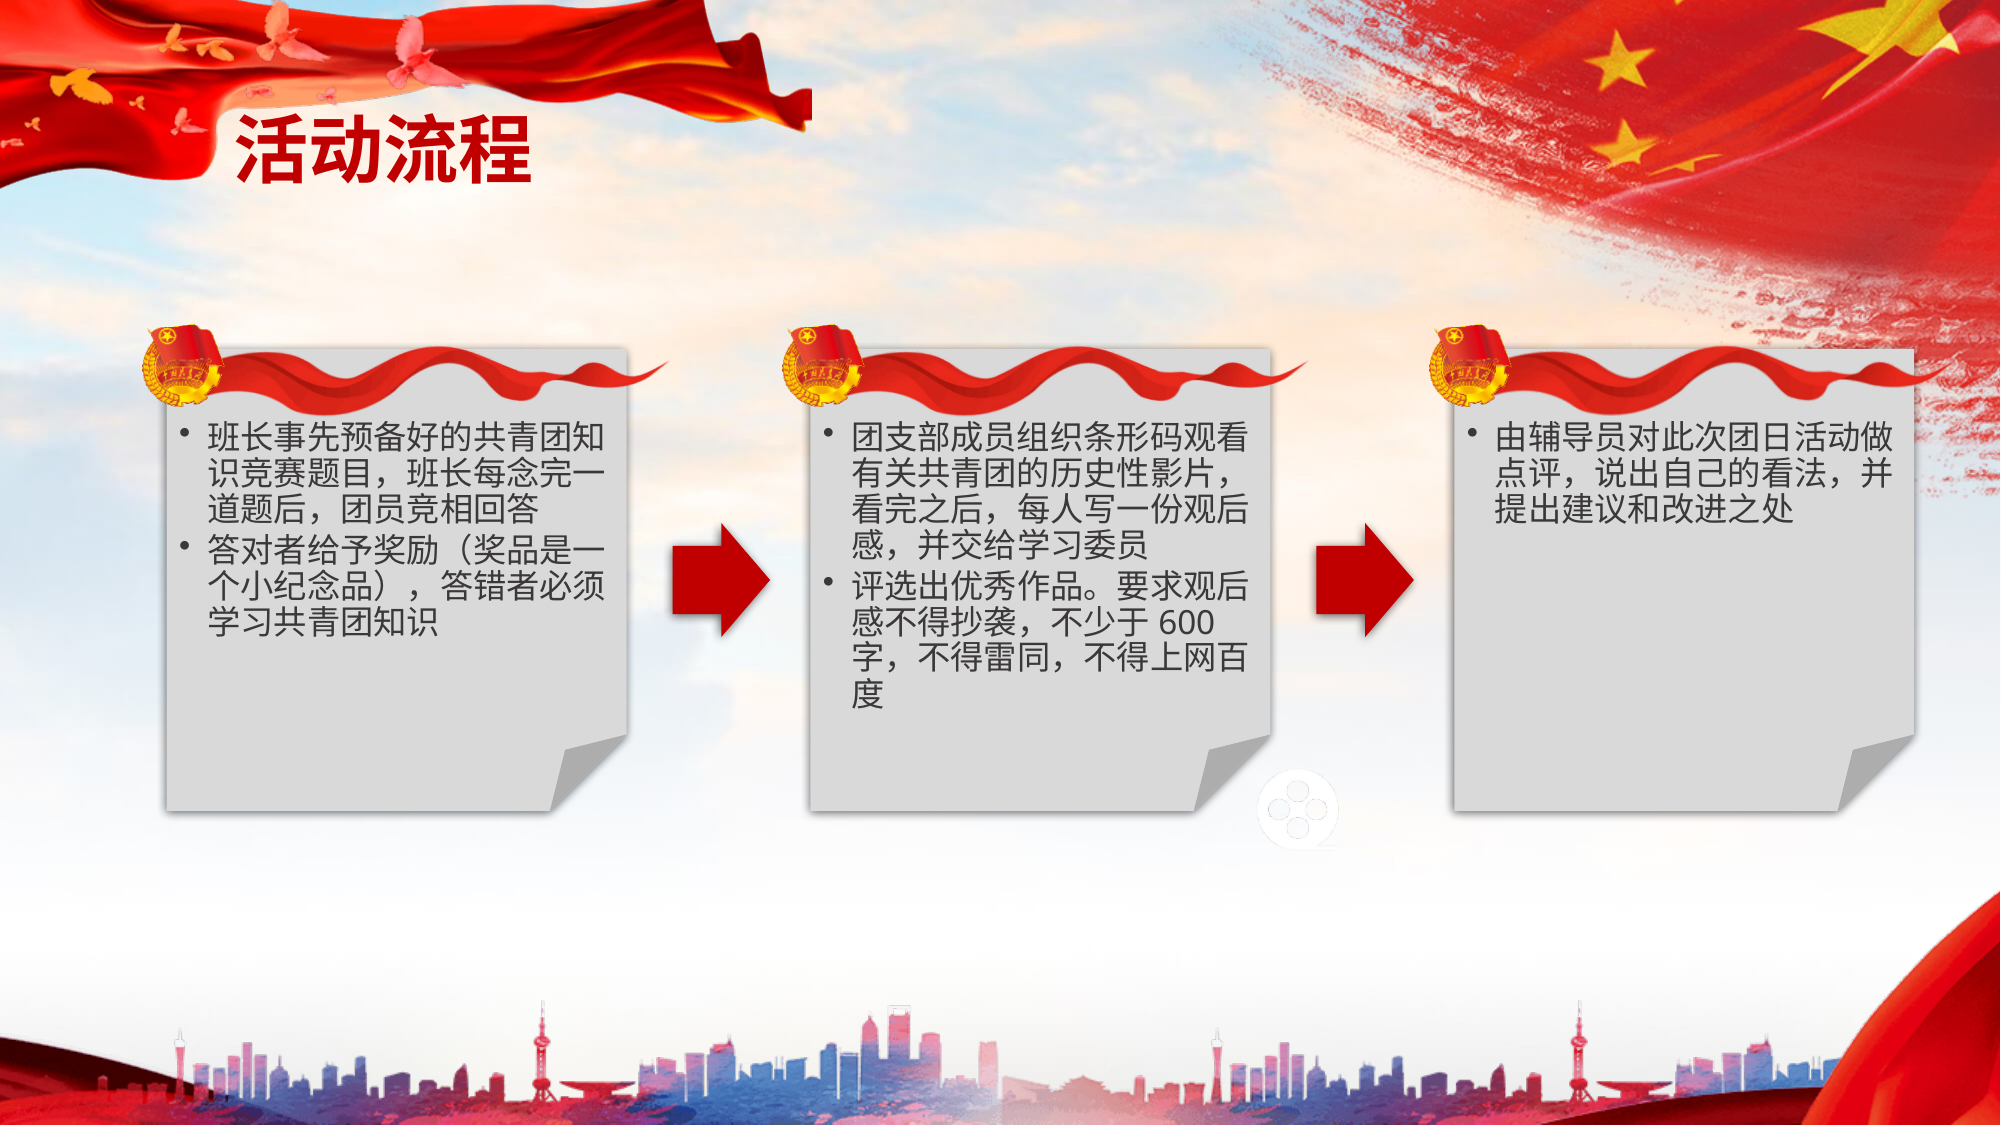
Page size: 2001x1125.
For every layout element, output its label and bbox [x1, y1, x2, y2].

picture [0, 0, 2001, 1125]
text_box [164, 348, 1917, 812]
text_box [782, 195, 1316, 573]
text_box [142, 195, 677, 573]
text_box [1429, 195, 1963, 572]
